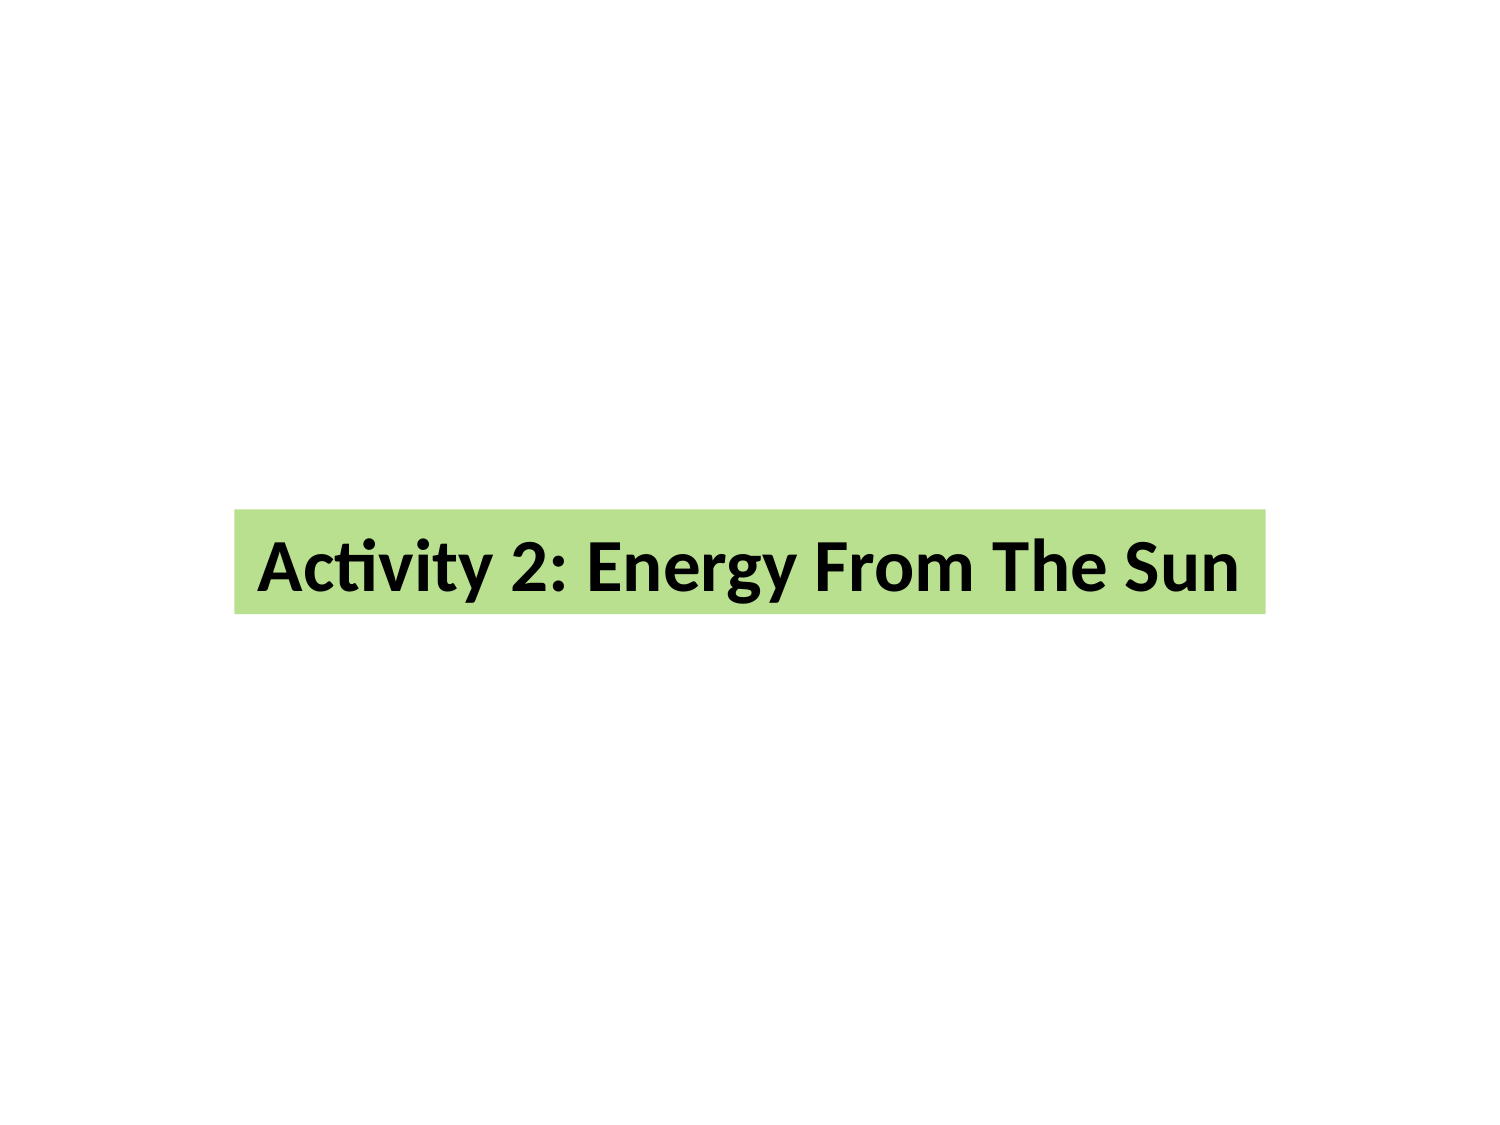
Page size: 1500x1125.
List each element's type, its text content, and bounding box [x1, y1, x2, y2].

text_box Activity 2: Energy From The Sun [234, 509, 1266, 615]
